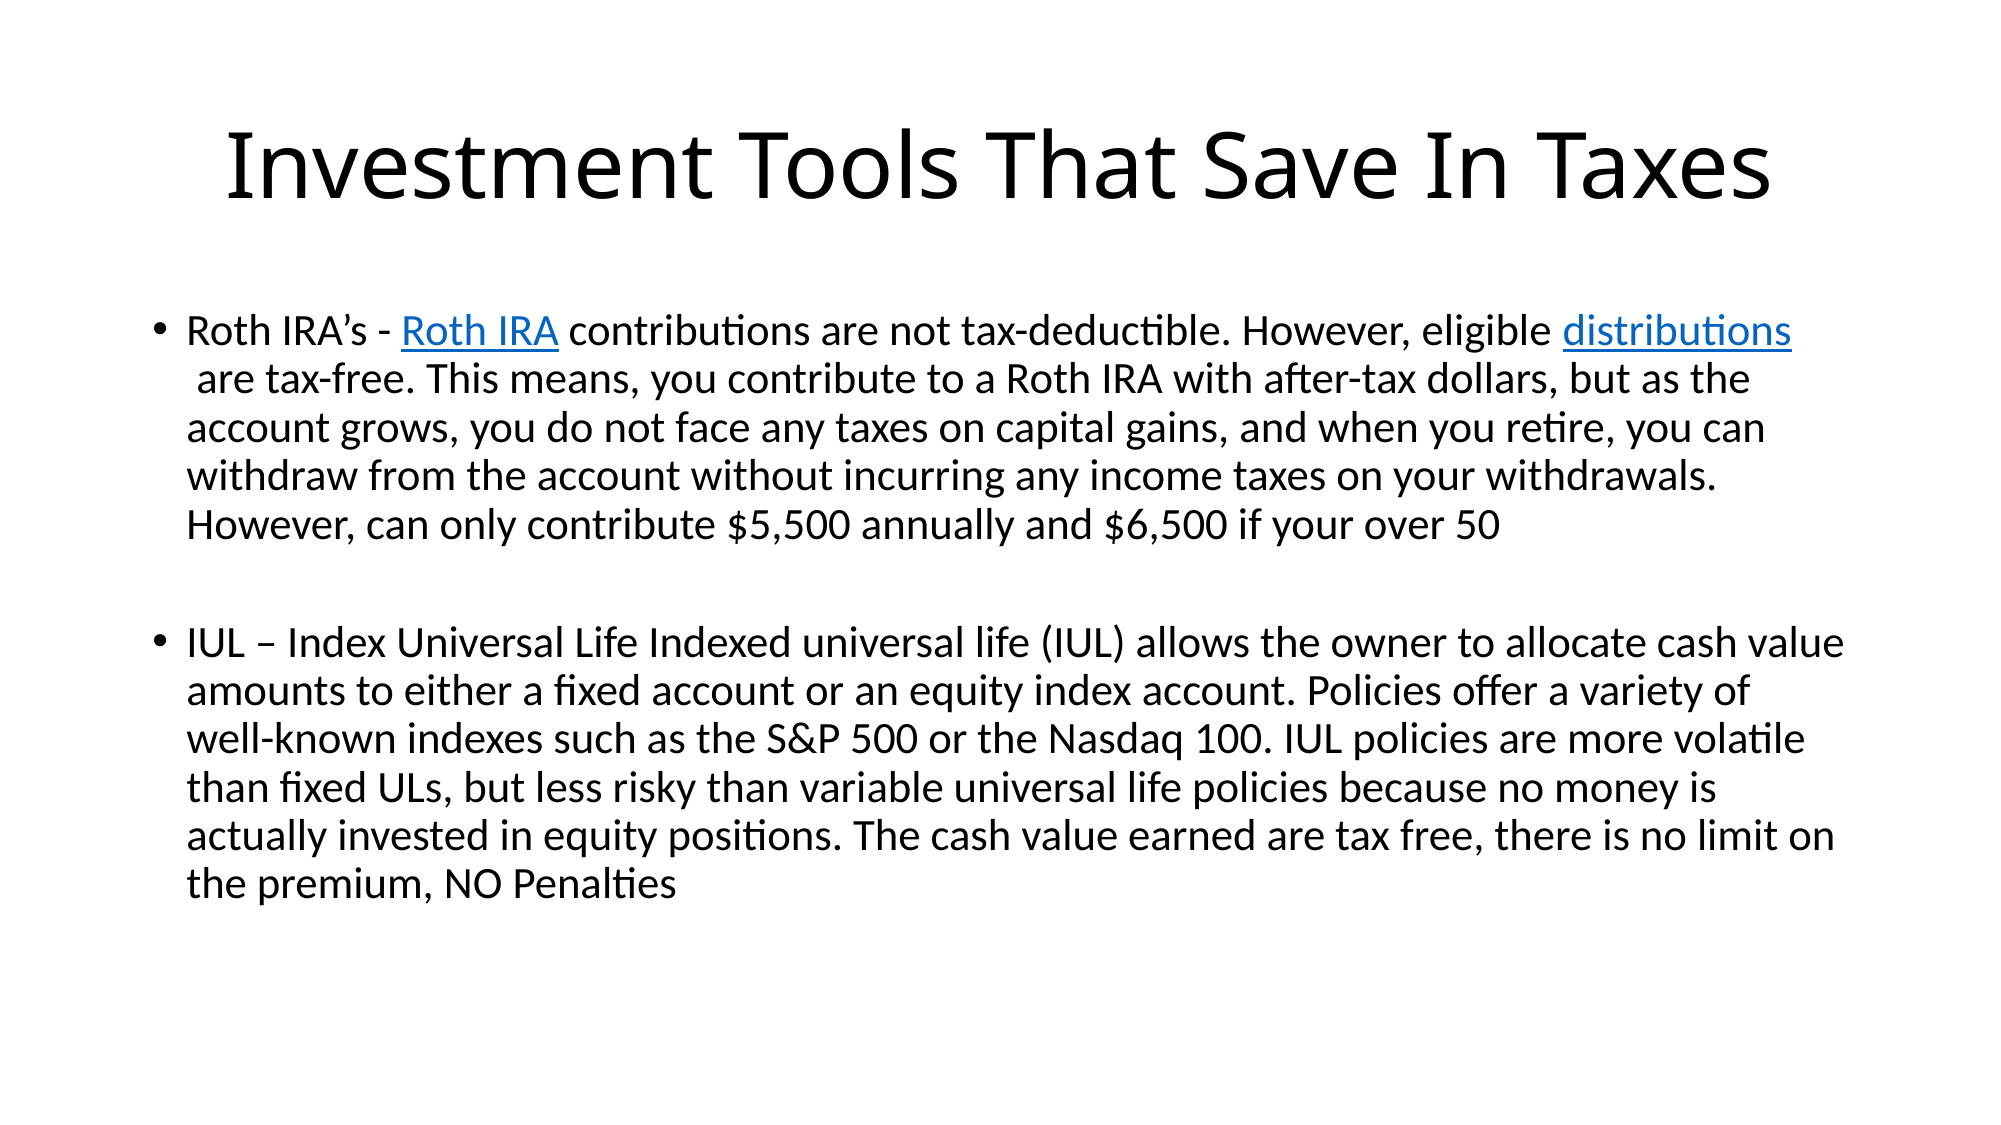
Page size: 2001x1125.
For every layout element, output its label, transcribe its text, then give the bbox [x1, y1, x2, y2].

title Investment Tools That Save In Taxes [137, 59, 1863, 278]
list Roth IRA’s - Roth IRA contributions are not tax-deductible. However, eligible distributions are tax-free. This means, you contribute to a Roth IRA with after-tax dollars, but as the account grows, you do not face any taxes on capital gains, and when you retire, you can withdraw from the account without incurring any income taxes on your withdrawals. However, can only contribute $5,500 annually and $6,500 if your over 50 IUL – Index Universal Life Indexed universal life (IUL) allows the owner to allocate cash value amounts to either a fixed account or an equity index account. Policies offer a variety of well-known indexes such as the S&P 500 or the Nasdaq 100. IUL policies are more volatile than fixed ULs, but less risky than variable universal life policies because no money is actually invested in equity positions. The cash value earned are tax free, there is no limit on the premium, NO Penalties [137, 299, 1863, 1014]
